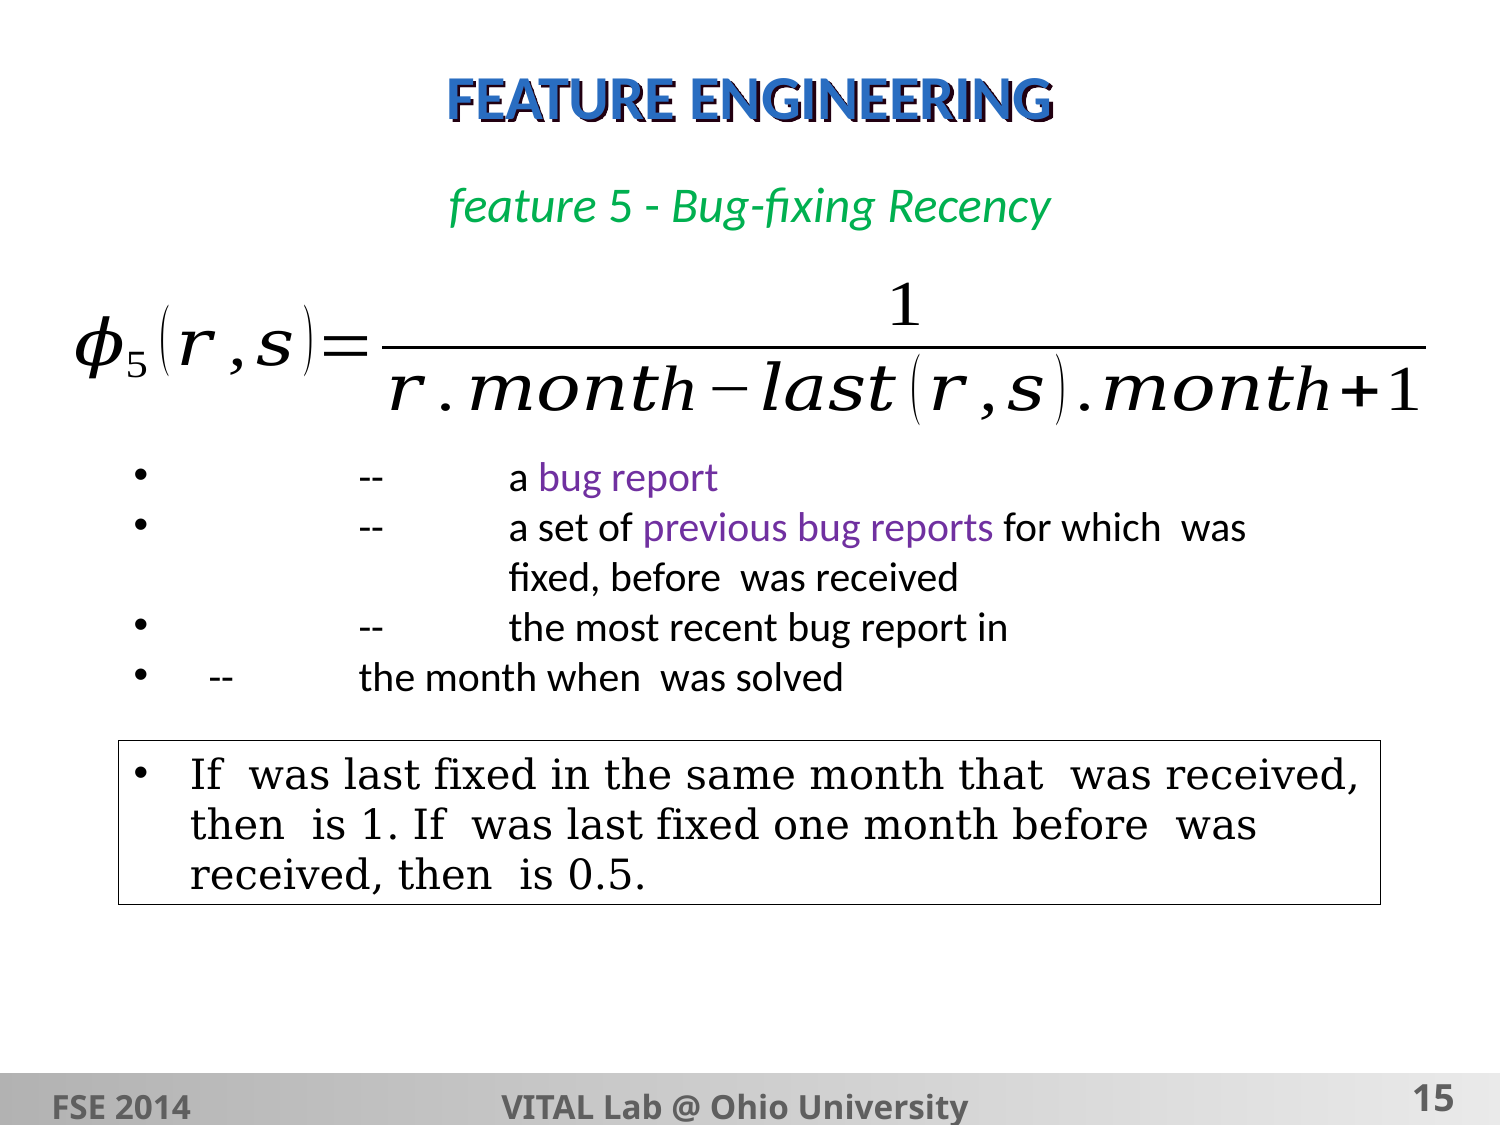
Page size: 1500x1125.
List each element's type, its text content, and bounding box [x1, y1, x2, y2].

text_box feature 5 - Bug-fixing Recency [286, 164, 1214, 240]
text_box [0, 189, 1500, 1073]
footer FSE 2014 VITAL Lab @ Ohio University [36, 1039, 1430, 1125]
title FEATURE ENGINEERING [0, 0, 1500, 189]
